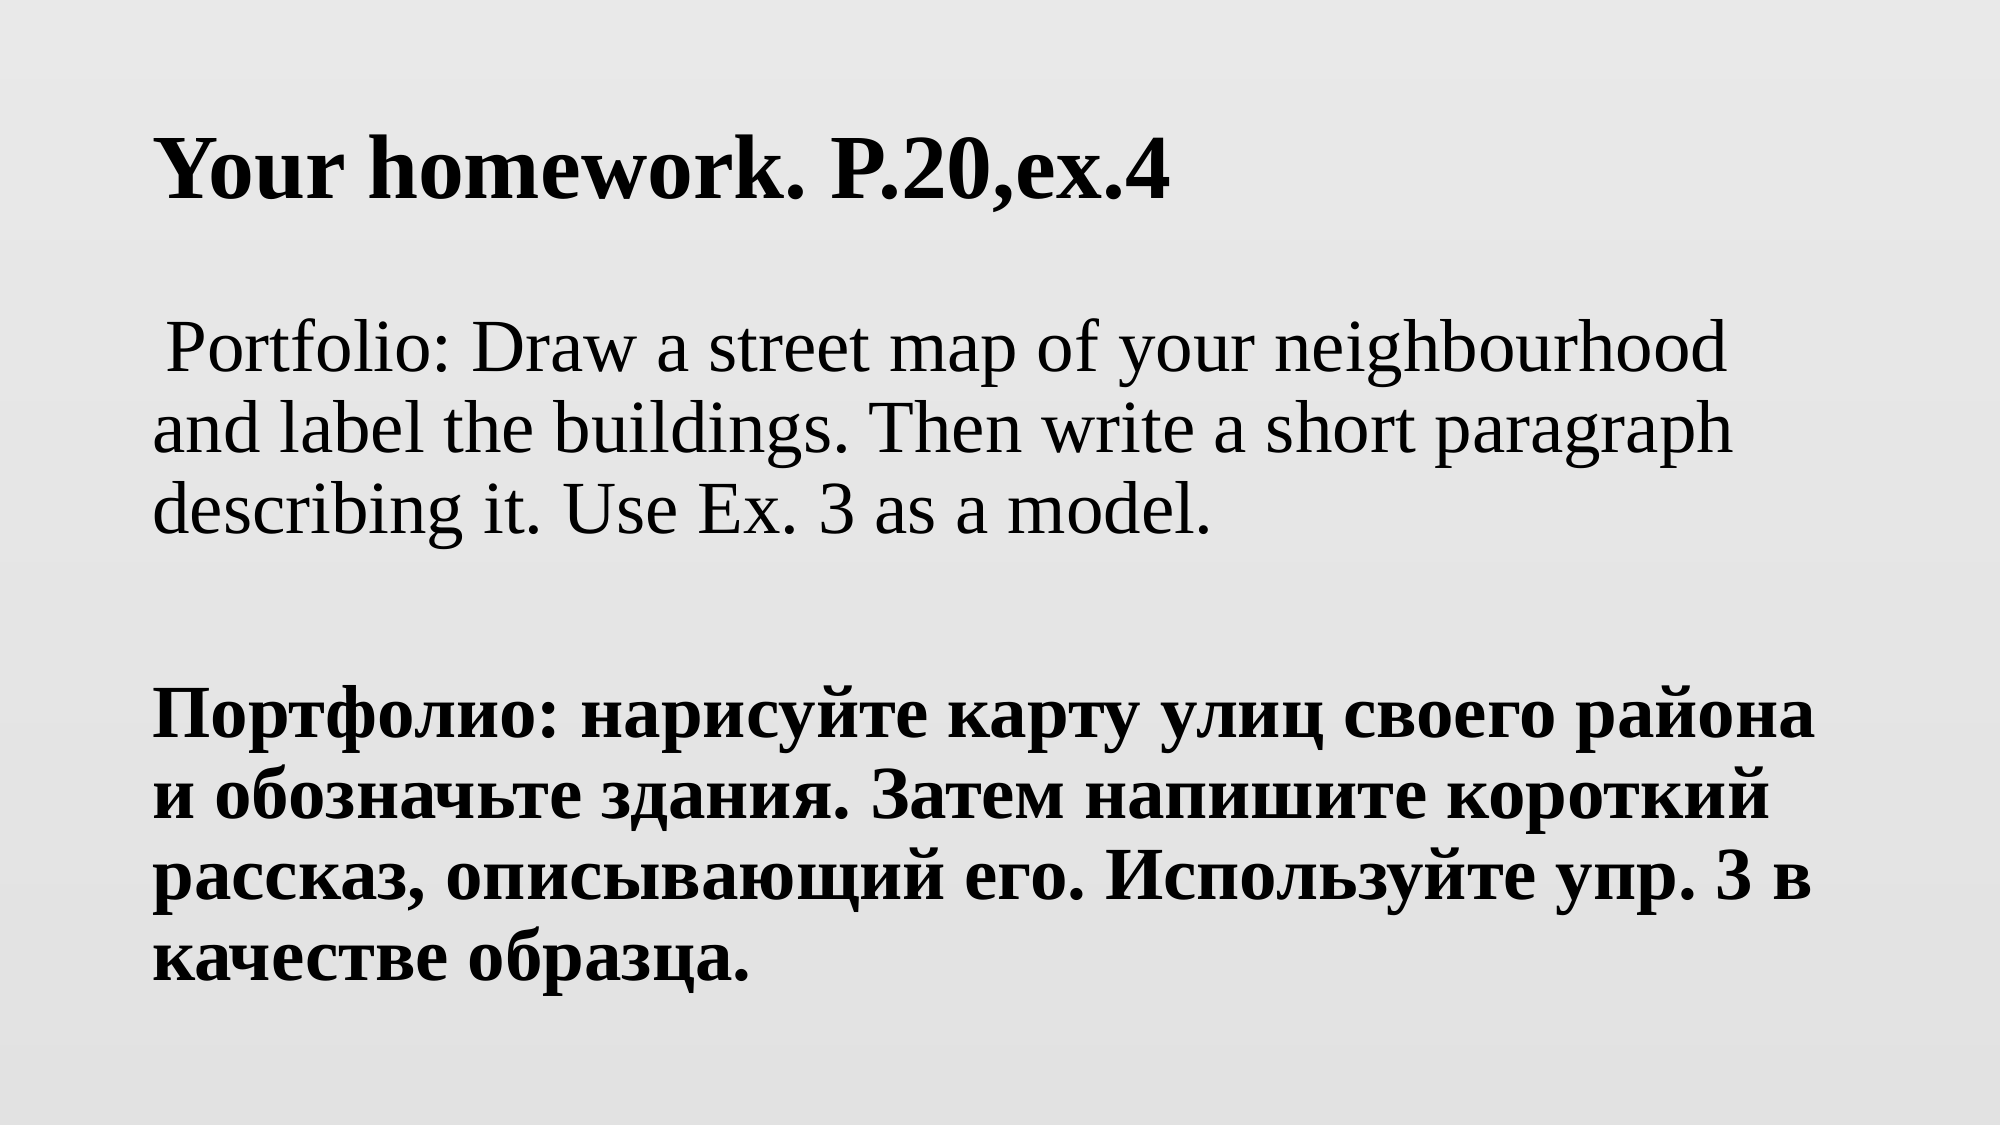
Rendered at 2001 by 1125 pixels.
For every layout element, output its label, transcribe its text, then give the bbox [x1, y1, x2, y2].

title Your homework. P.20,ex.4 [137, 59, 1863, 278]
list Portfolio: Draw a street map of your neighbourhood and label the buildings. Then write a short paragraph describing it. Use Ex. 3 as a model. Портфолио: нарисуйте карту улиц своего района и обозначьте здания. Затем напишите короткий рассказ, описывающий его. Используйте упр. 3 в качестве образца. [137, 299, 1863, 1014]
